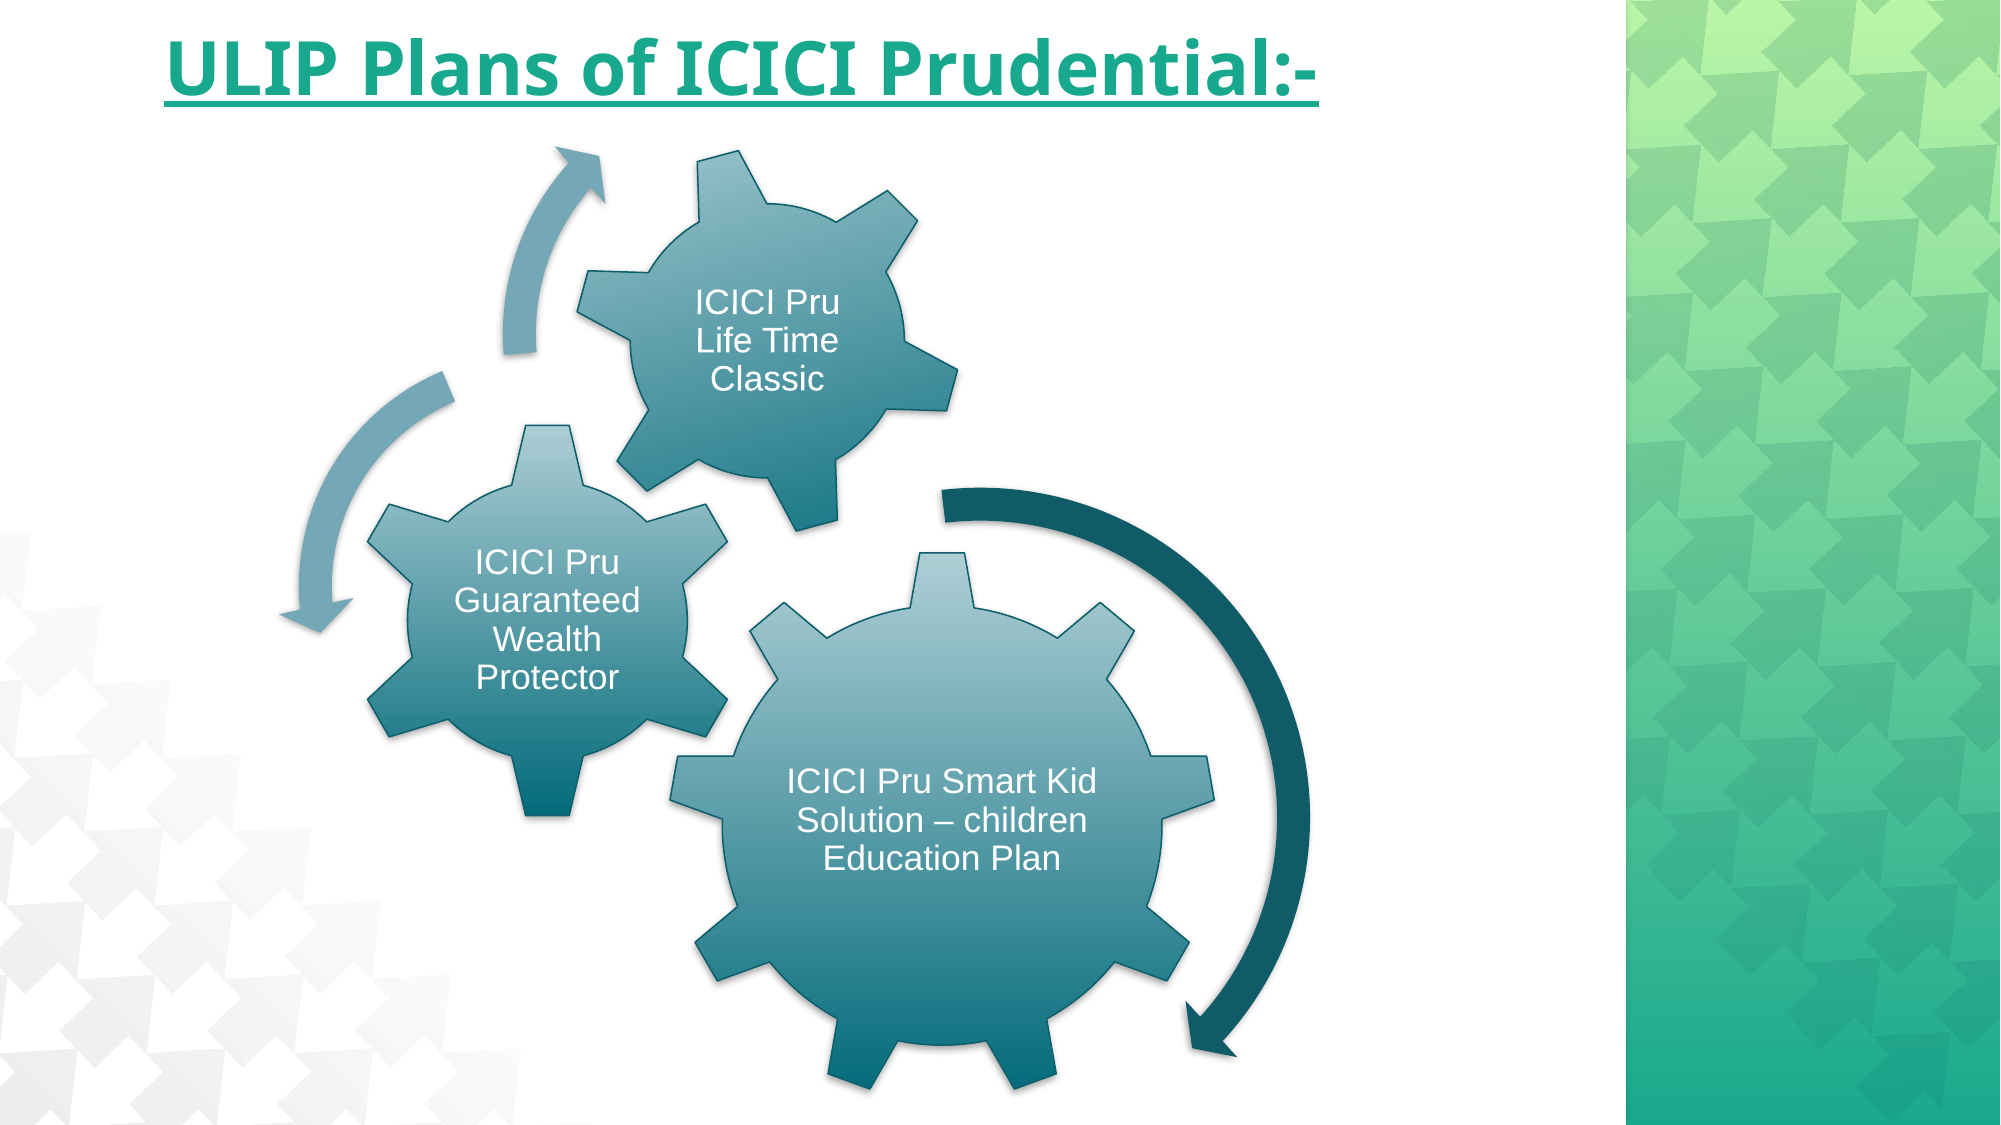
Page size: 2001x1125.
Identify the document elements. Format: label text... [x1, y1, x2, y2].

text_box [0, 100, 1490, 1101]
title ULIP Plans of ICICI Prudential:- [164, 31, 1505, 126]
